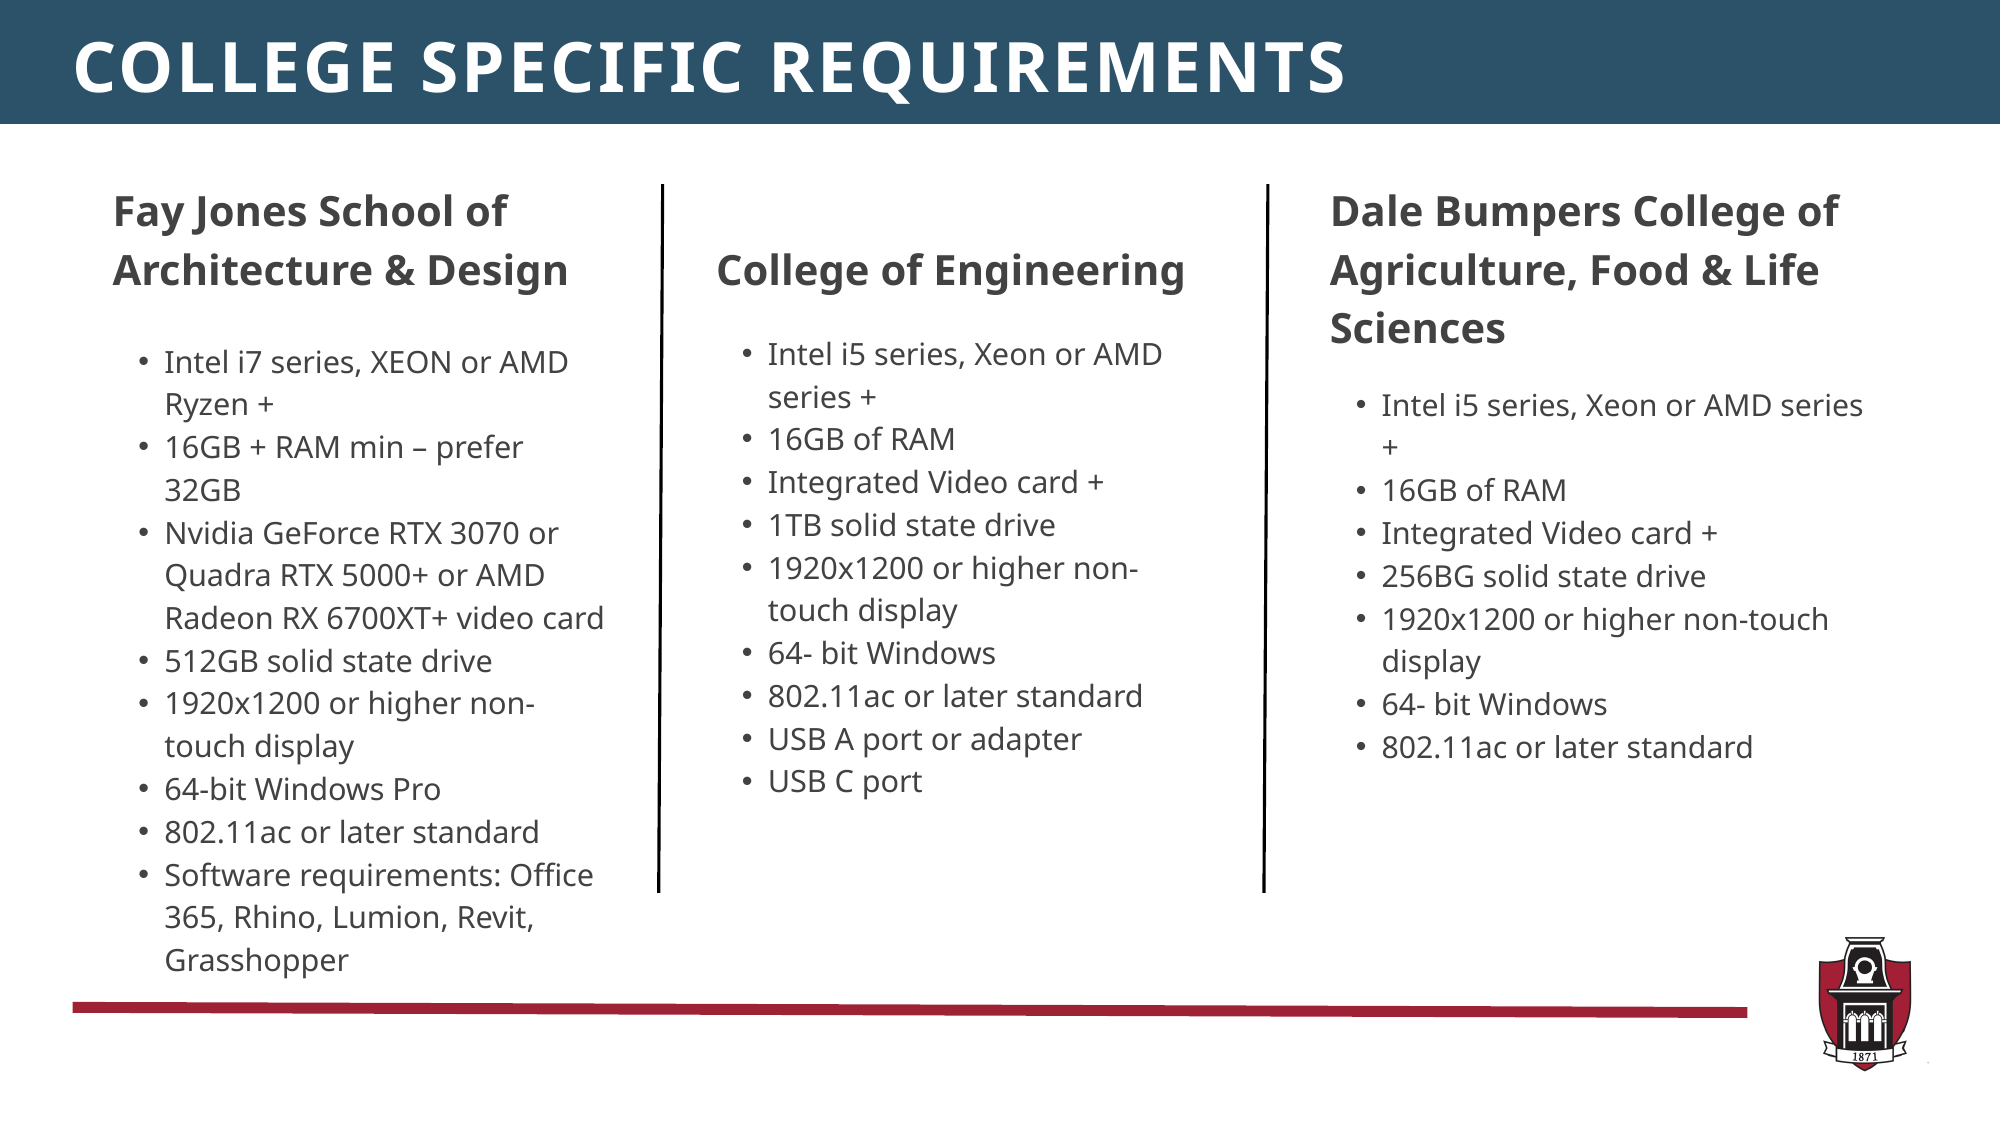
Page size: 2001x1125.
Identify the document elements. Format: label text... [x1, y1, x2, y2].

text_box Intel i7 series, XEON or AMD Ryzen +​ 16GB + RAM min – prefer 32GB​ Nvidia GeForce RTX 3070 or Quadra RTX 5000+ or AMD Radeon RX 6700XT+ video card​ 512GB solid state drive​ 1920x1200 or higher non-touch display​ 64-bit Windows Pro​ 802.11ac or later standard​ Software requirements: Office 365, Rhino, Lumion, Revit, Grasshopper [112, 336, 608, 978]
picture [1802, 925, 1929, 1082]
text_box Fay Jones School of Architecture & Design [112, 176, 608, 294]
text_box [0, 0, 2000, 124]
text_box Dale Bumpers College of Agriculture, Food & Life Sciences [1329, 176, 1888, 352]
text_box Intel i5 series, Xeon or AMD series +​ 16GB of RAM​ Integrated Video card +​ 1TB solid state drive​ 1920x1200 or higher non-touch display​ 64- bit Windows​ 802.11ac or later standard​ USB A port or adapter​ USB C port [715, 328, 1212, 800]
text_box College of Engineering [715, 235, 1212, 294]
text_box Intel i5 series, Xeon or AMD series +​ 16GB of RAM​ Integrated Video card +​ 256BG solid state drive 1920x1200 or higher non-touch display​ 64- bit Windows​ 802.11ac or later standard​ [1329, 379, 1888, 807]
